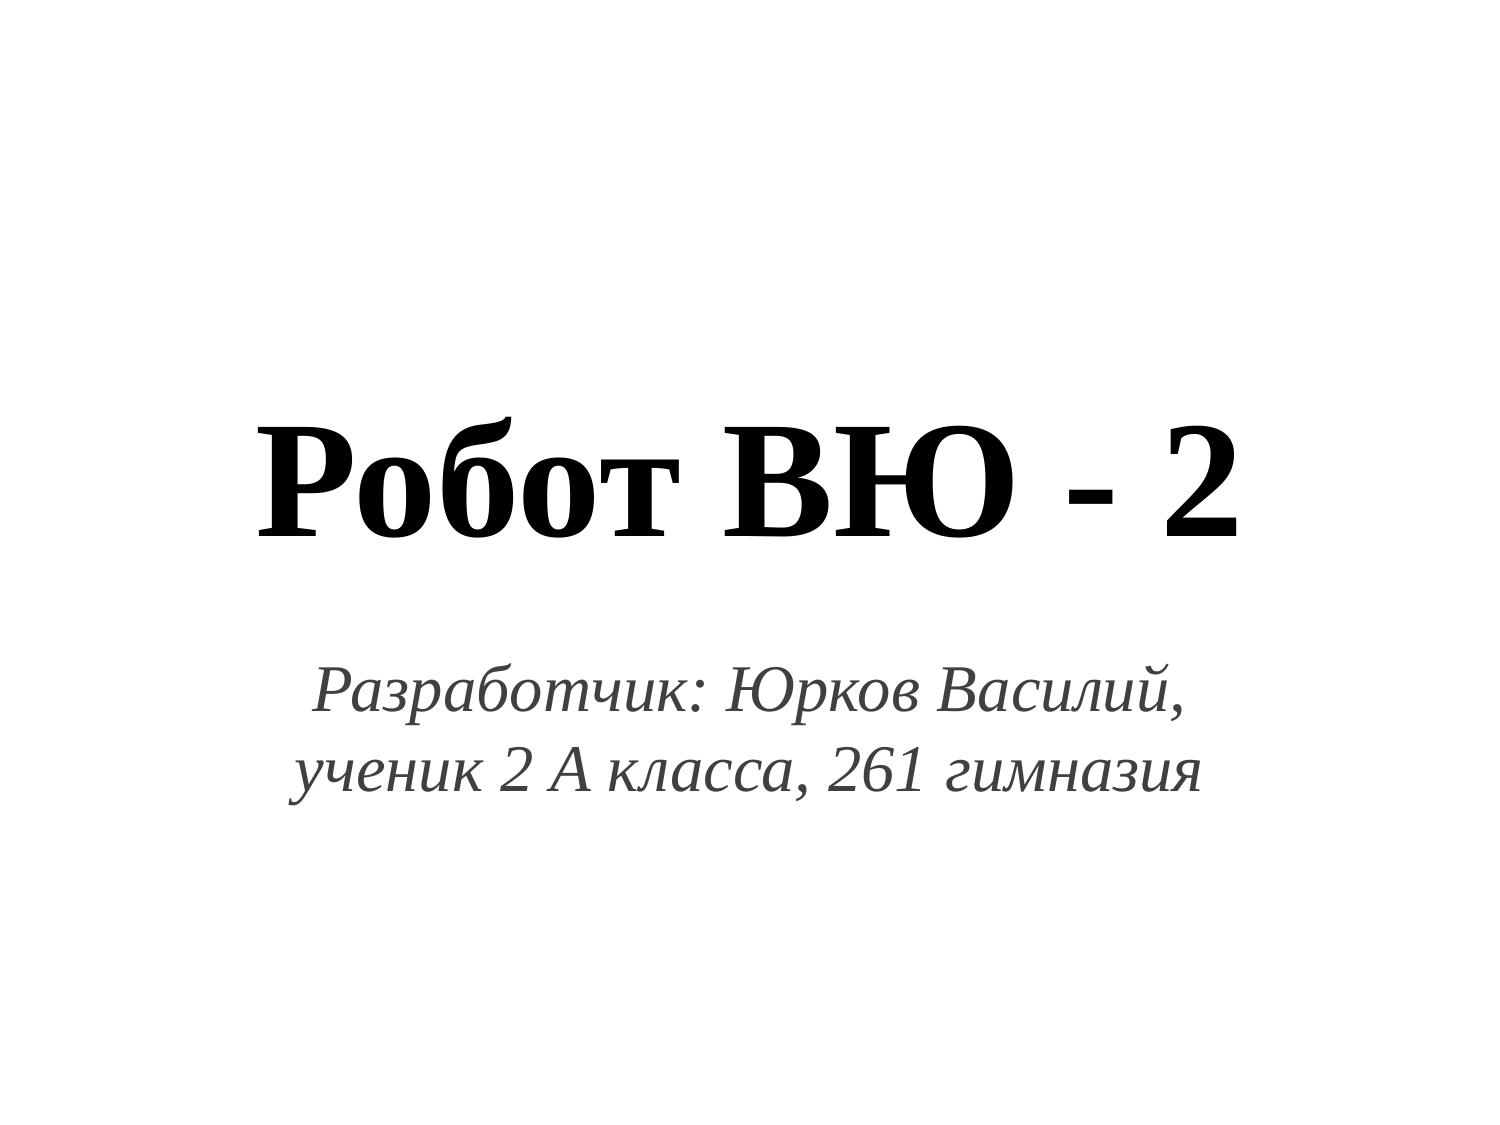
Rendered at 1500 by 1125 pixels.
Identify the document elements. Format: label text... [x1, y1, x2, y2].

title Робот ВЮ - 2 [112, 349, 1388, 591]
subtitle Разработчик: Юрков Василий, ученик 2 А класса, 261 гимназия [225, 637, 1275, 925]
